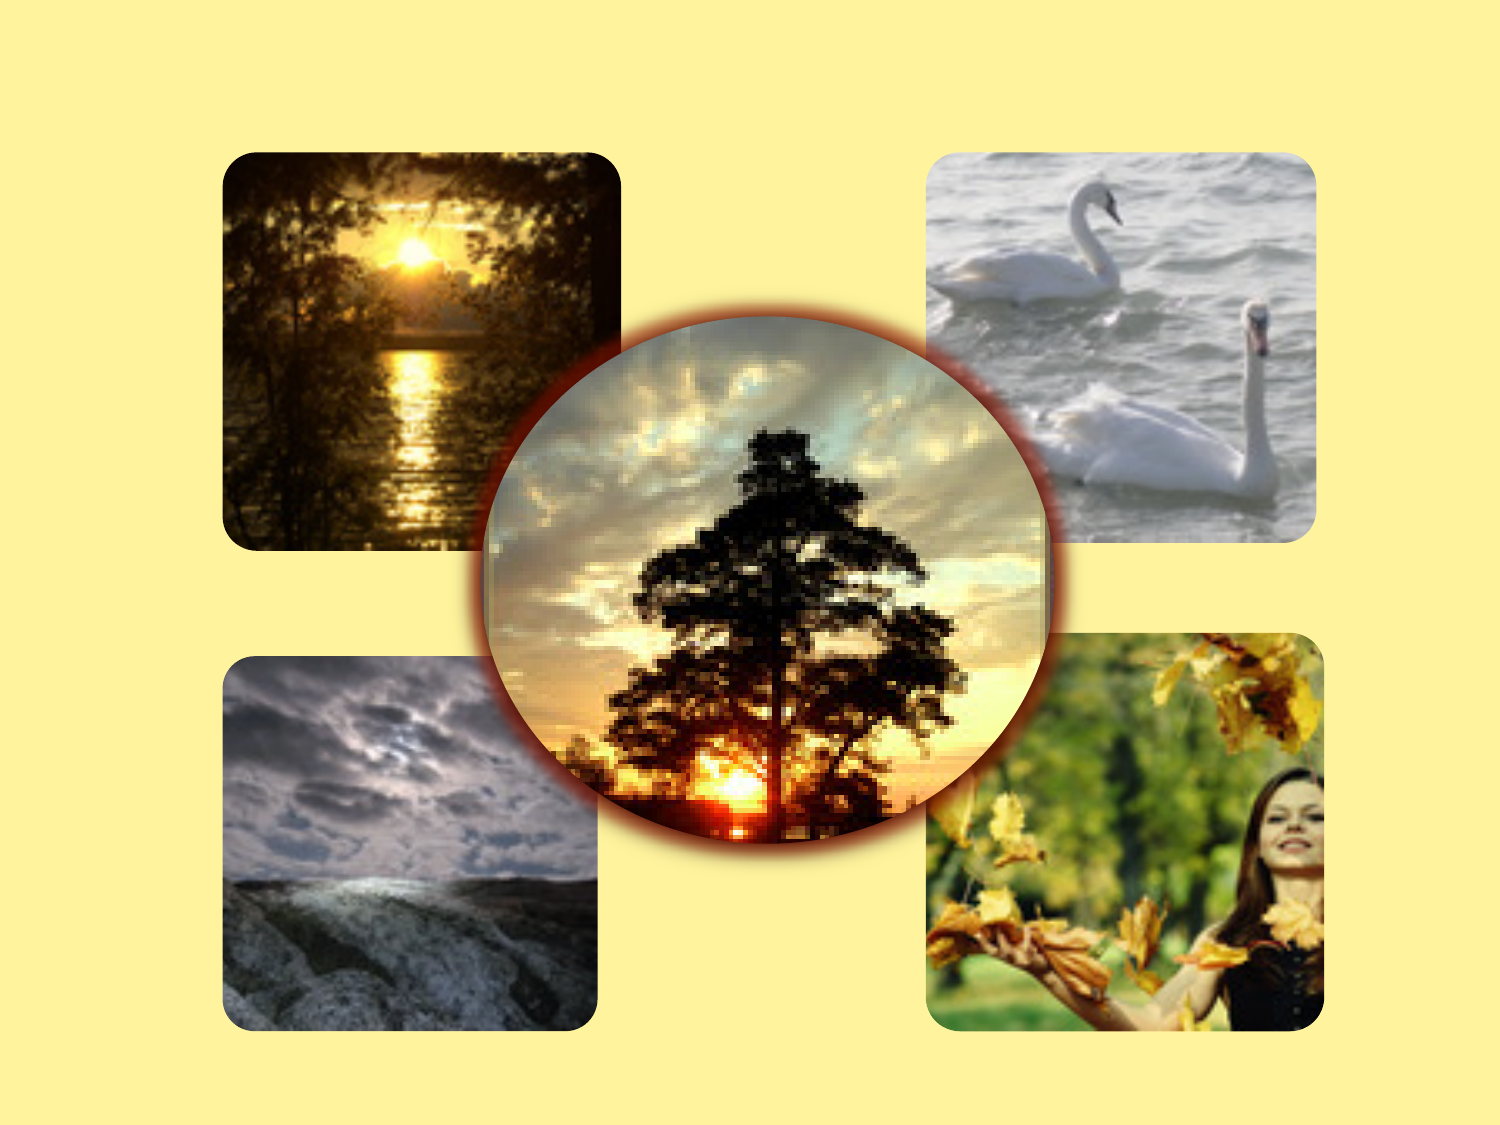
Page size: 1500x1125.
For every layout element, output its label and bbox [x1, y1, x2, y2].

picture [222, 152, 1325, 1032]
